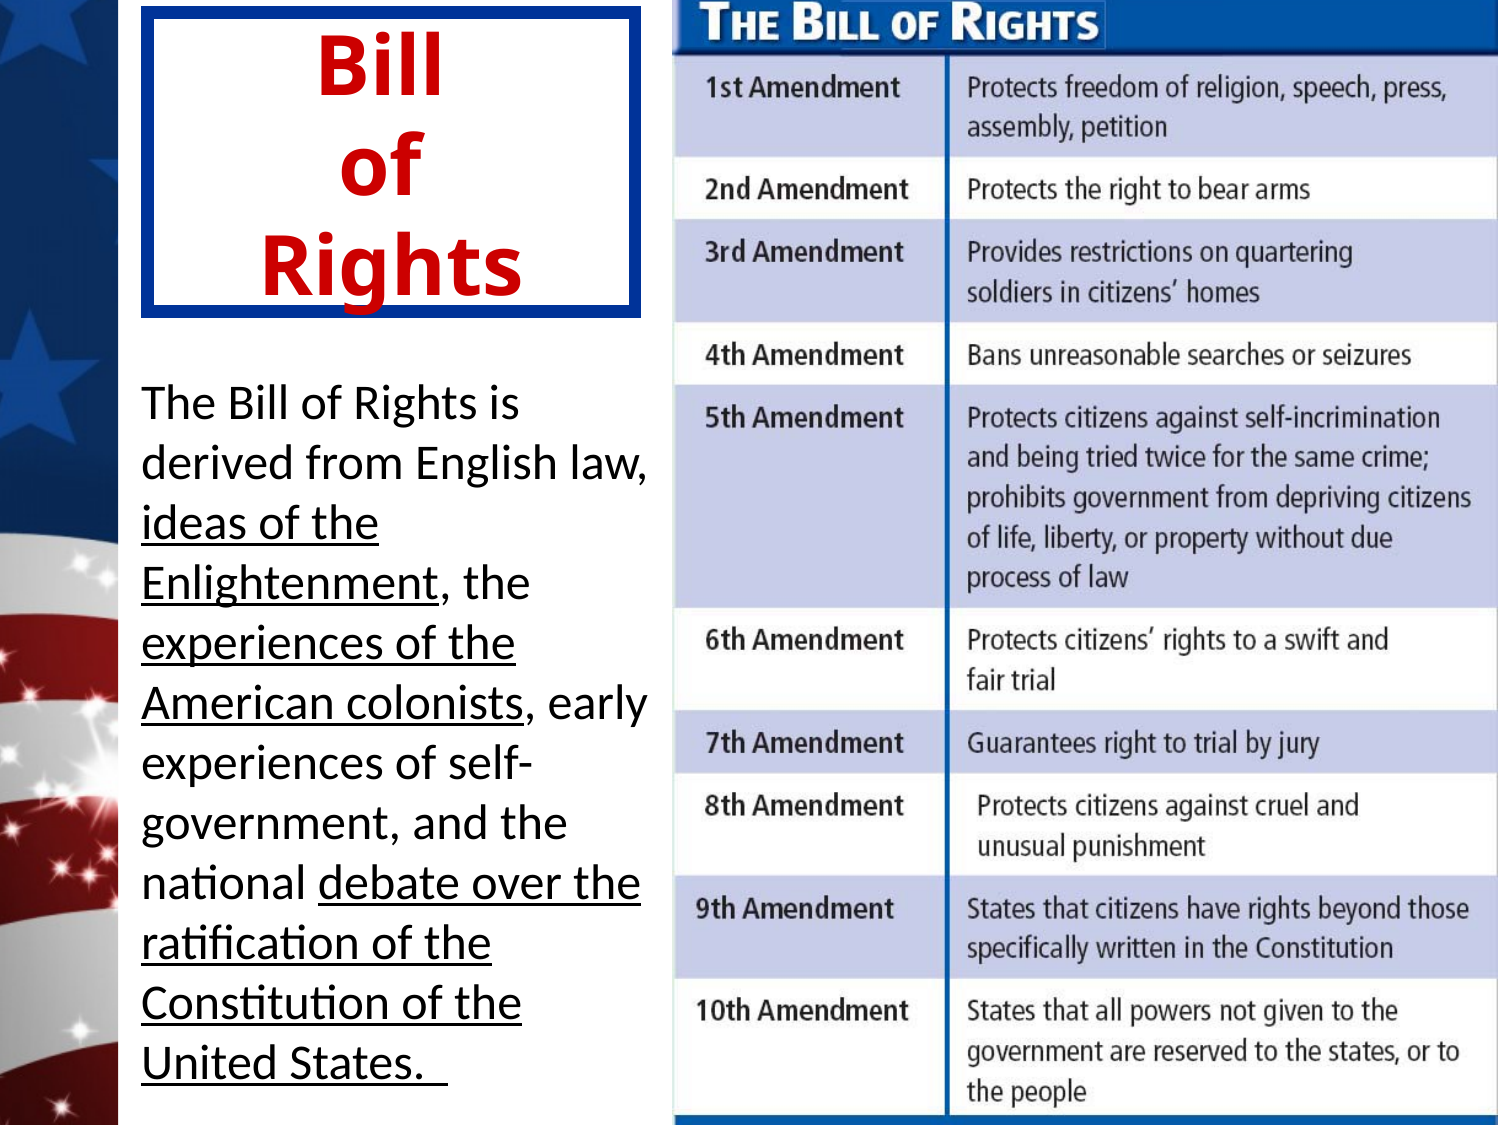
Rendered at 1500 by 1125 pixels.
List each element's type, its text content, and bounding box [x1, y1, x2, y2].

text_box The Bill of Rights is derived from English law, ideas of the Enlightenment, the experiences of the American colonists, early experiences of self-government, and the national debate over the ratification of the Constitution of the United States. [126, 362, 665, 1098]
picture [672, 0, 1498, 1125]
text_box Bill of Rights [147, 12, 636, 312]
picture [0, 0, 119, 1125]
